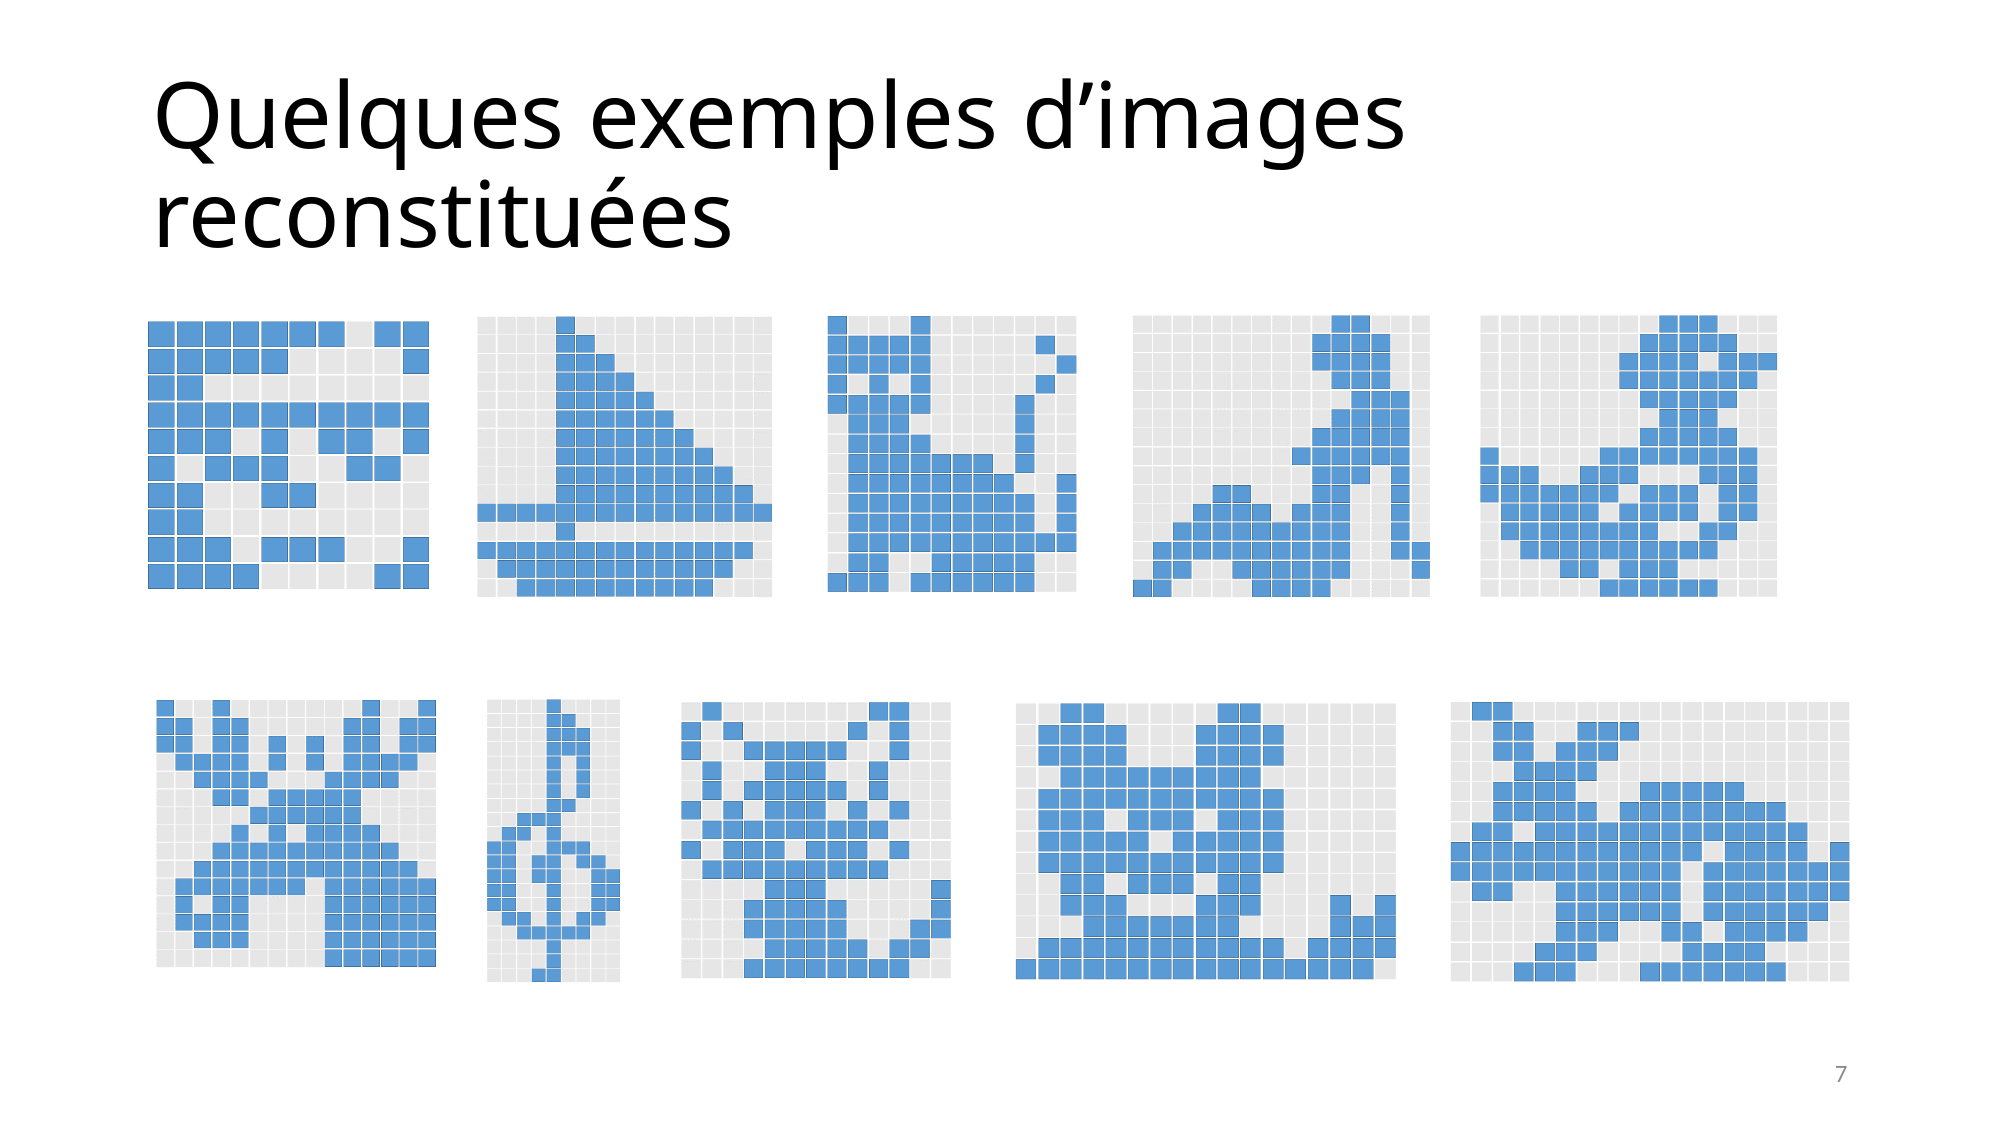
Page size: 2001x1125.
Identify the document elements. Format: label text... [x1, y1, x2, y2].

picture [1126, 309, 1436, 605]
picture [147, 692, 443, 976]
picture [469, 309, 780, 605]
picture [479, 695, 628, 991]
title Quelques exemples d’images reconstituées [137, 59, 1863, 278]
picture [137, 309, 443, 605]
picture [674, 692, 959, 988]
slide_number 7 [1412, 1042, 1863, 1103]
picture [1475, 309, 1786, 605]
picture [1446, 695, 1859, 991]
picture [815, 309, 1087, 605]
picture [1010, 695, 1408, 991]
